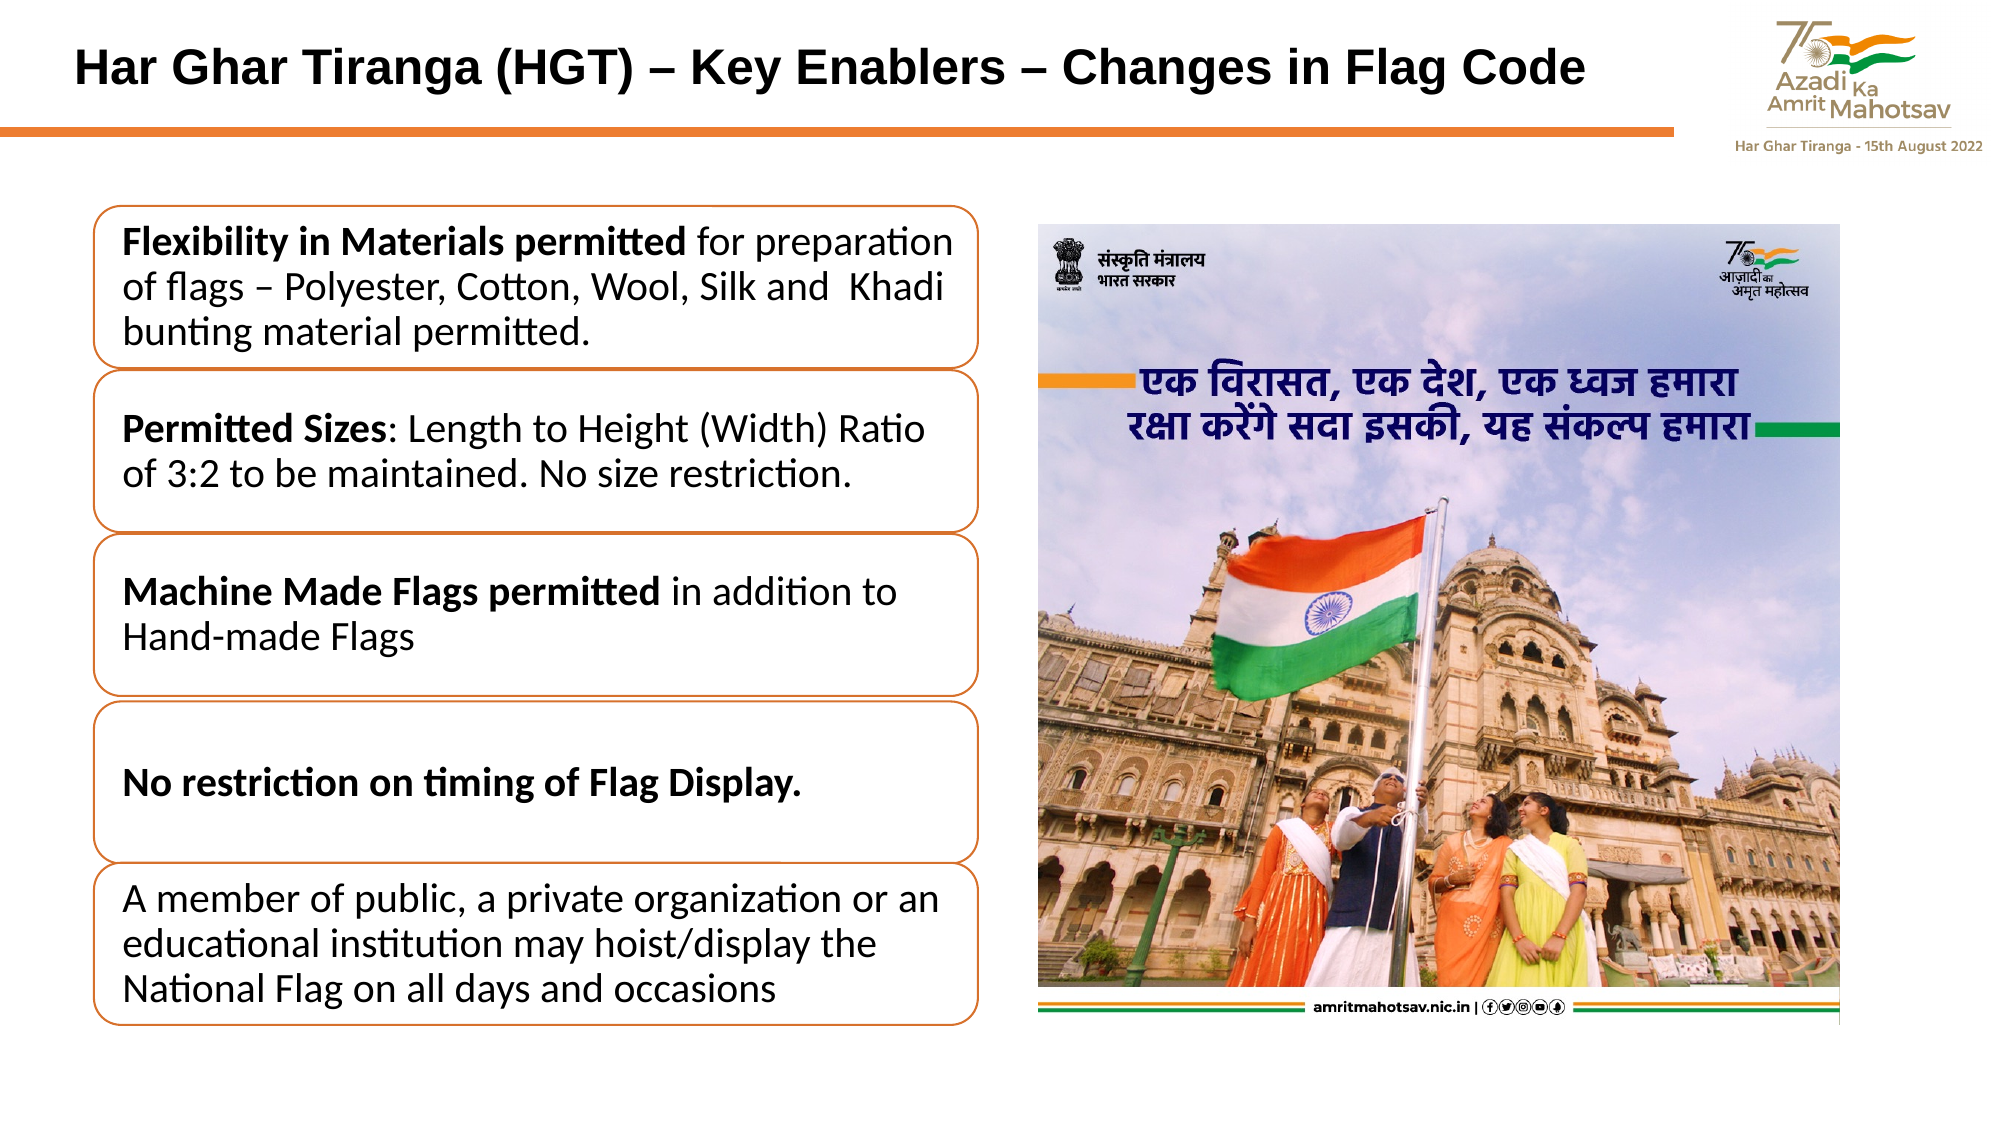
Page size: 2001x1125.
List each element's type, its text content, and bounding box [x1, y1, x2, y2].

picture [1727, 2, 1991, 166]
text_box Har Ghar Tiranga (HGT) – Key Enablers – Changes in Flag Code [59, 33, 1727, 129]
picture [1038, 224, 1840, 1025]
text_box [93, 205, 978, 1025]
